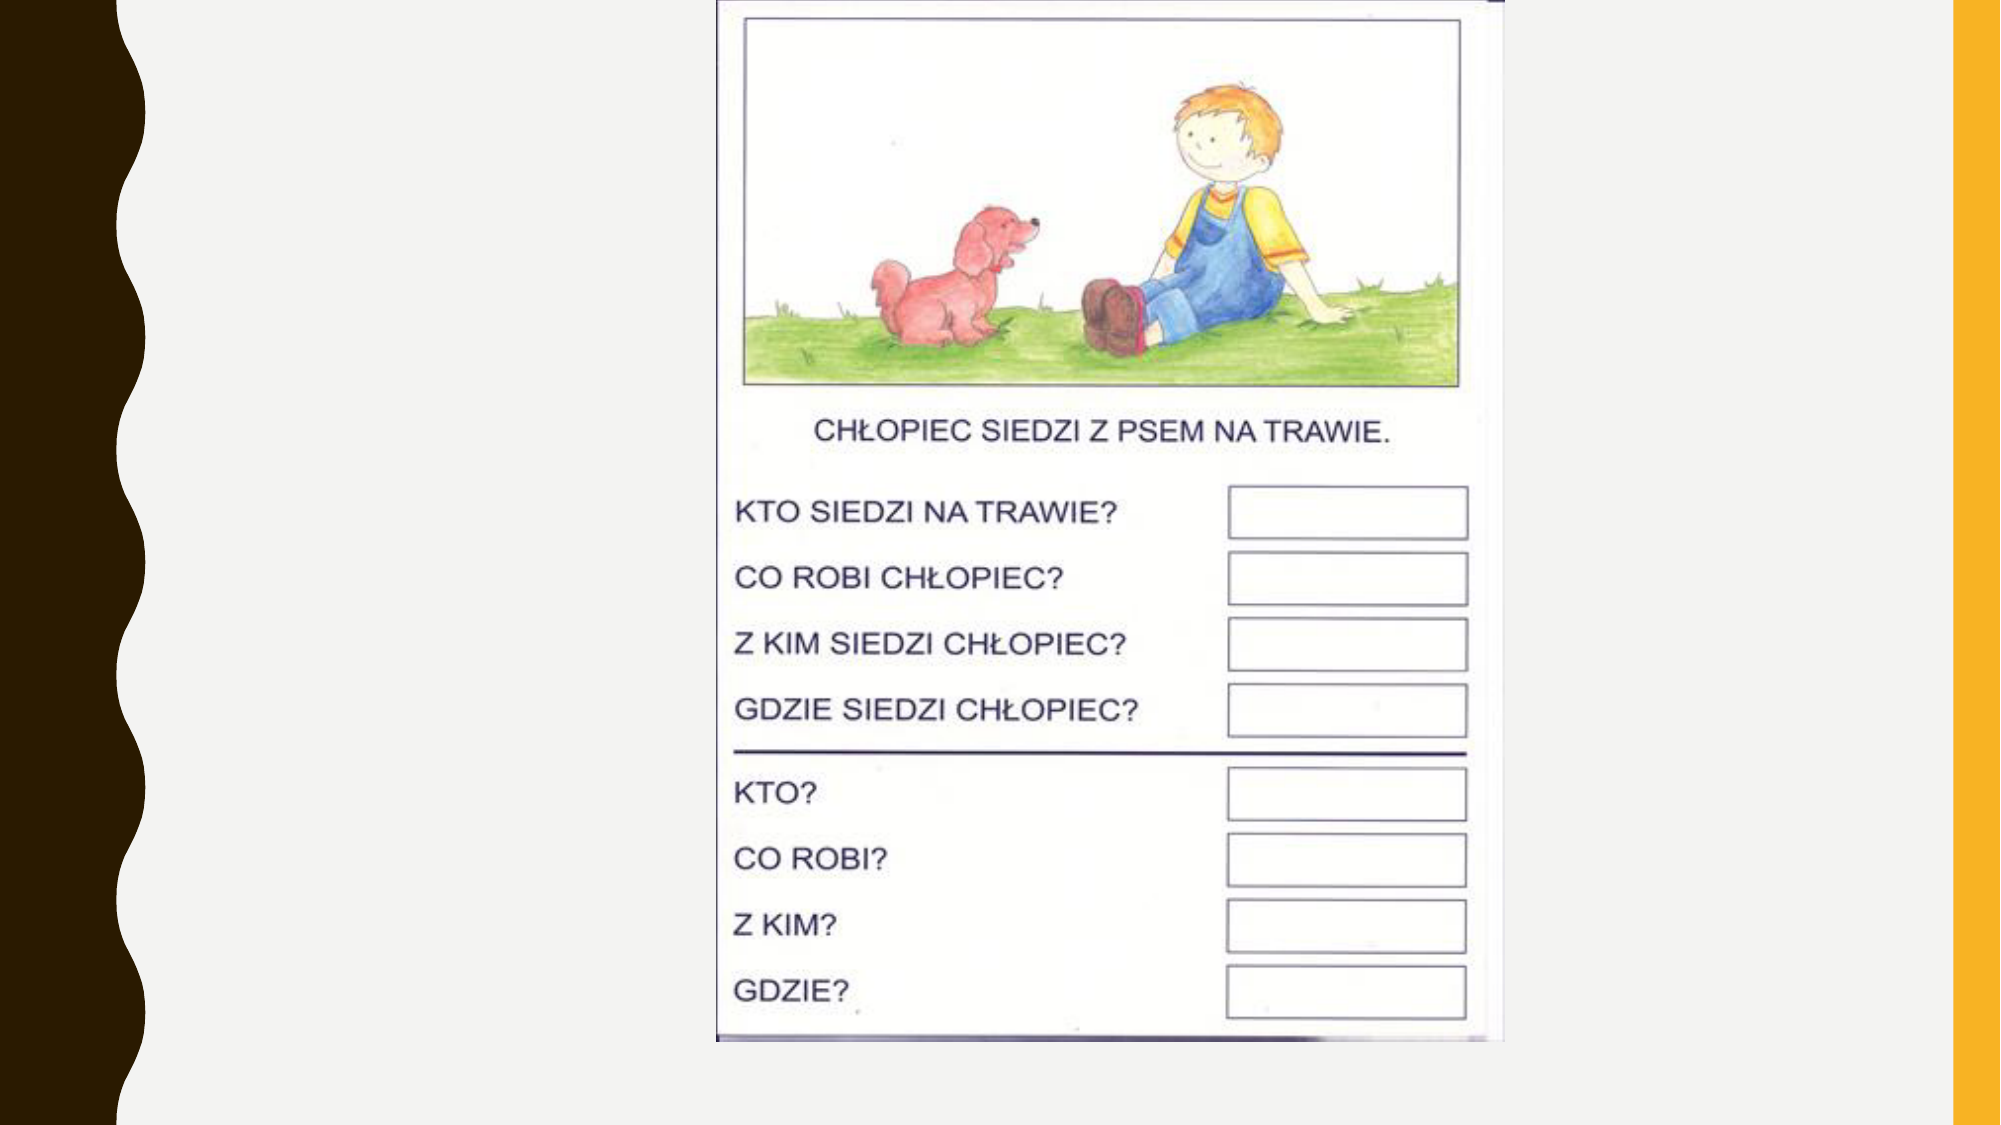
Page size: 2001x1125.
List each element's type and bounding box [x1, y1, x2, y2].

list [716, 0, 1505, 1042]
